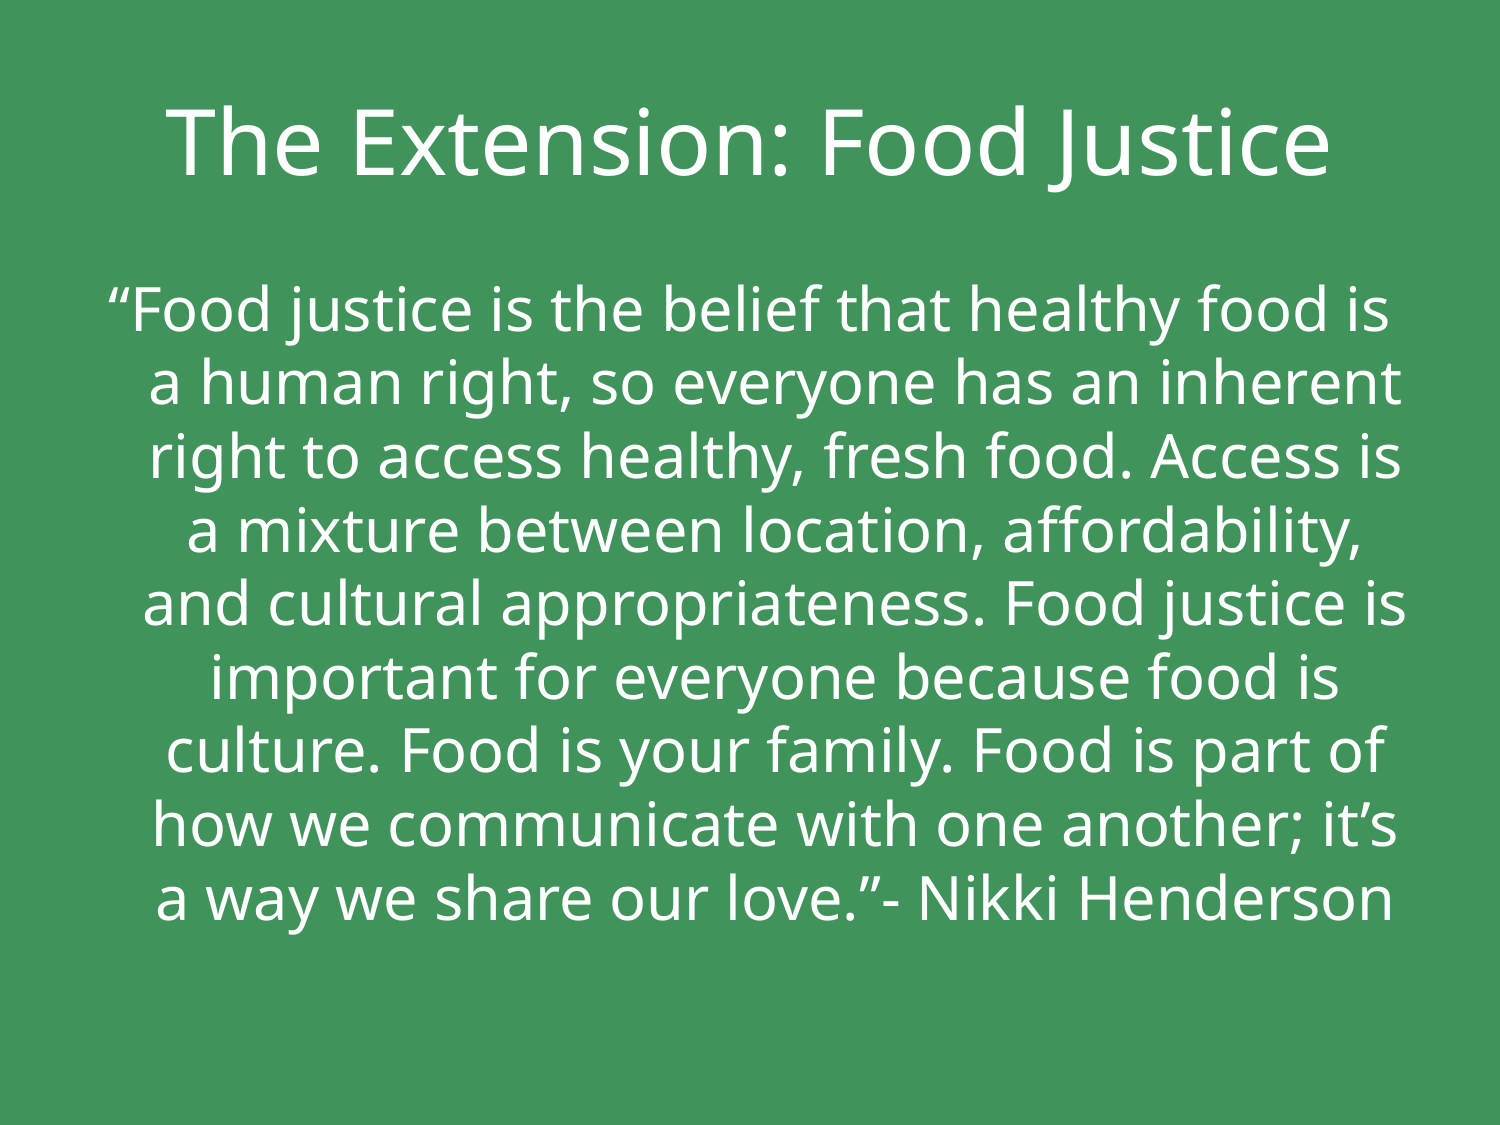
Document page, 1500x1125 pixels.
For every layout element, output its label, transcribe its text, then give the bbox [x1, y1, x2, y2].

title The Extension: Food Justice [75, 45, 1425, 233]
list “Food justice is the belief that healthy food is a human right, so everyone has an inherent right to access healthy, fresh food. Access is a mixture between location, affordability, and cultural appropriateness. Food justice is important for everyone because food is culture. Food is your family. Food is part of how we communicate with one another; it’s a way we share our love.”- Nikki Henderson [75, 262, 1425, 1005]
